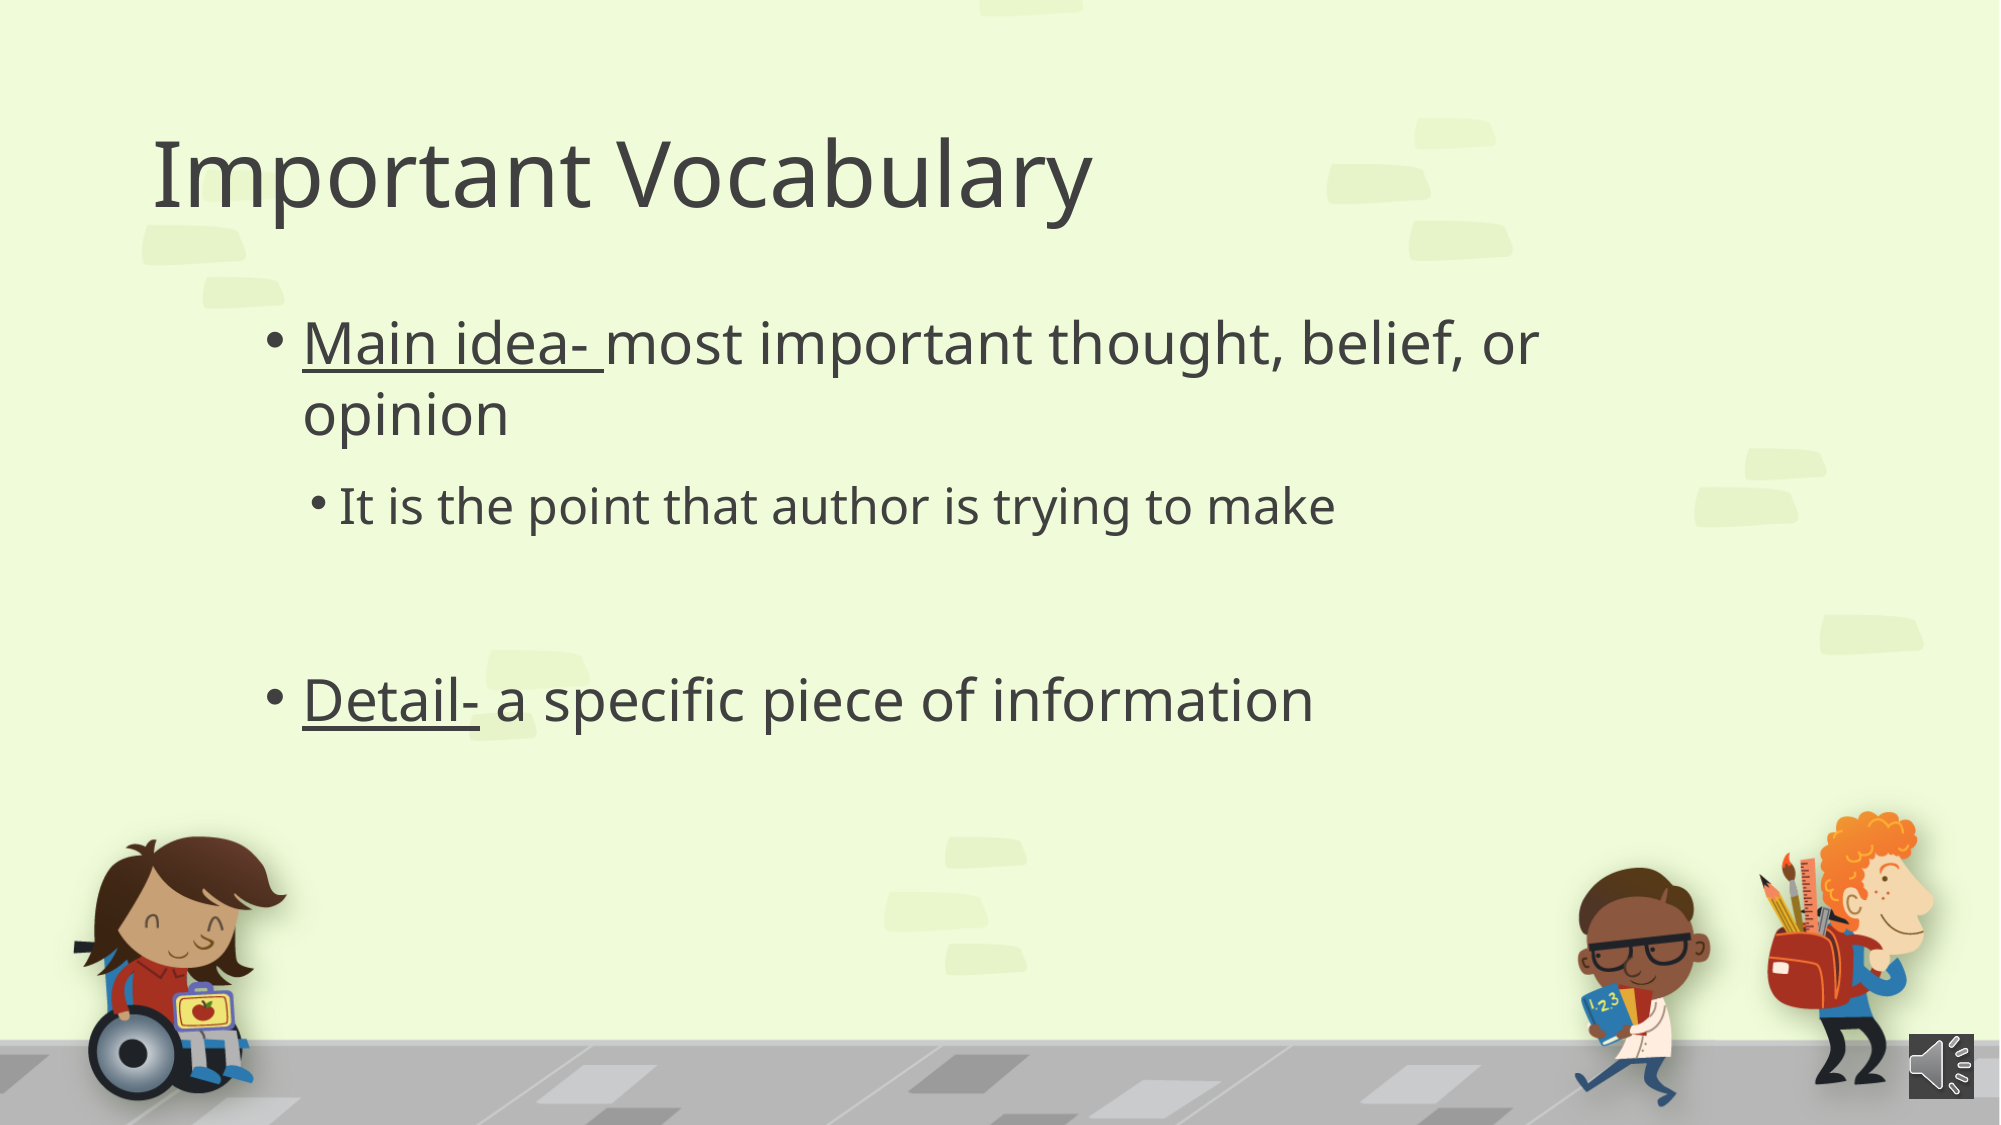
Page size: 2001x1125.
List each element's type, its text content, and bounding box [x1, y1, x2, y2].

list Main idea- most important thought, belief, or opinion It is the point that author is trying to make Detail- a specific piece of information [249, 299, 1750, 870]
picture [0, 0, 2000, 1125]
title Important Vocabulary [137, 59, 1750, 238]
